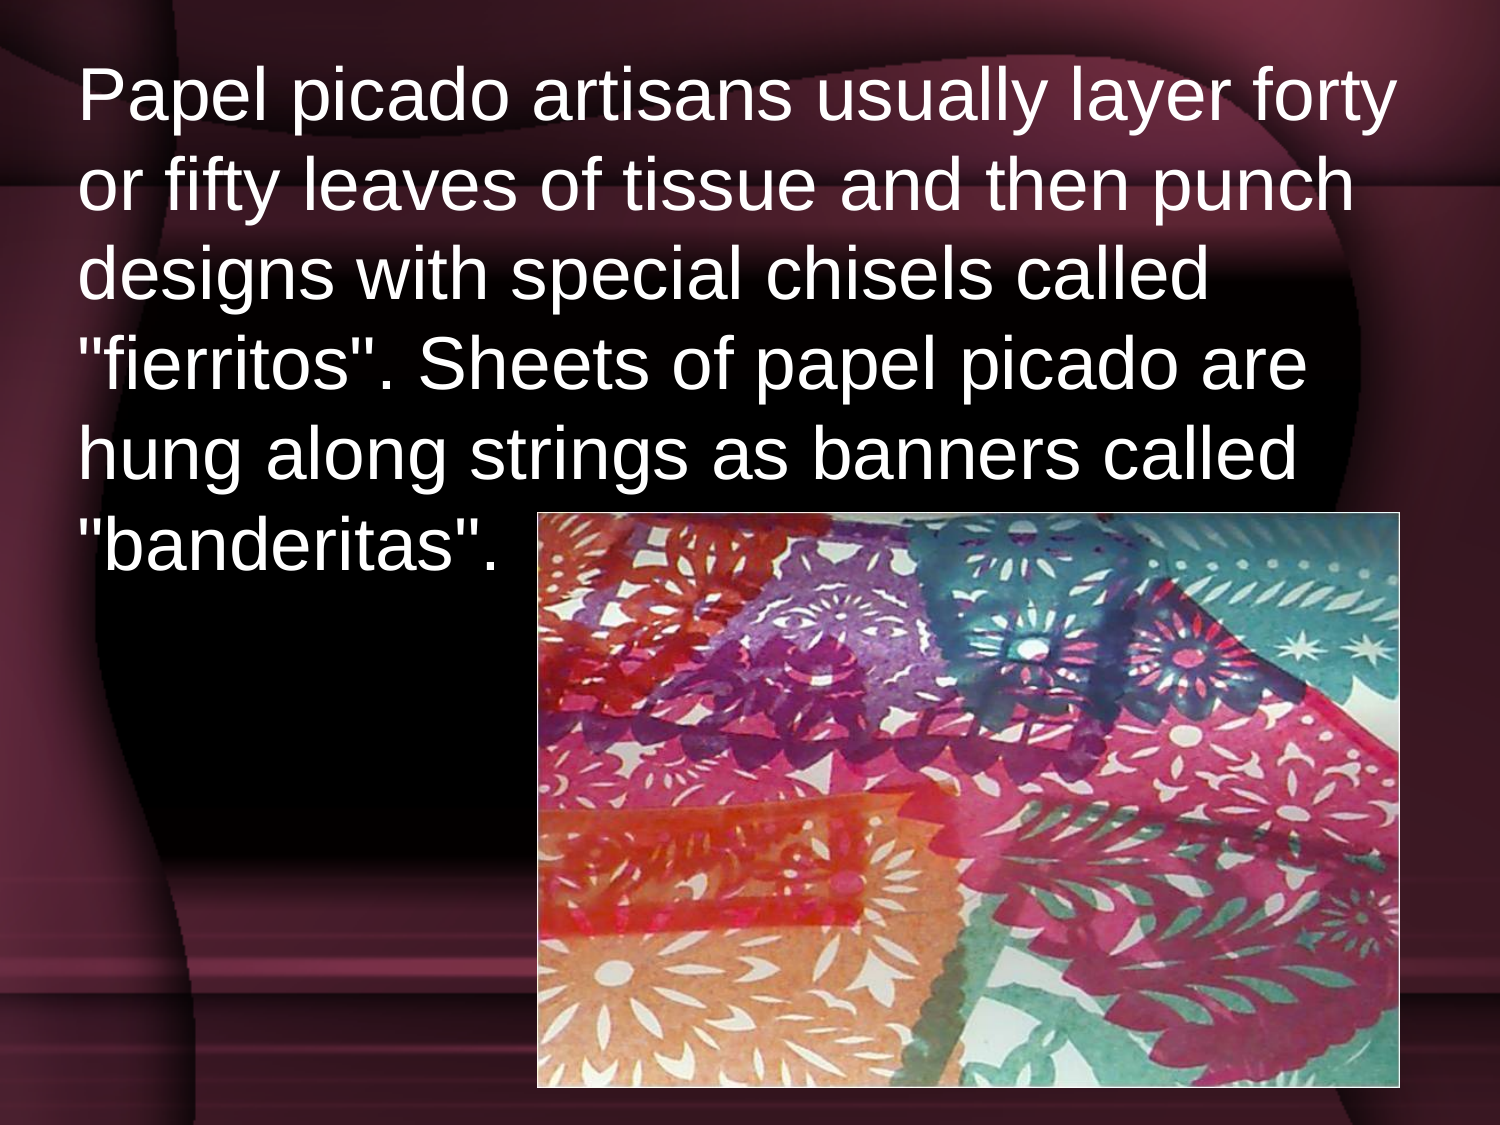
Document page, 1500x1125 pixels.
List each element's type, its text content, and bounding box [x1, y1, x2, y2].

picture [0, 0, 1500, 1125]
text_box Papel picado artisans usually layer forty or fifty leaves of tissue and then punch designs with special chisels called "fierritos". Sheets of papel picado are hung along strings as banners called "banderitas". [62, 37, 1438, 644]
